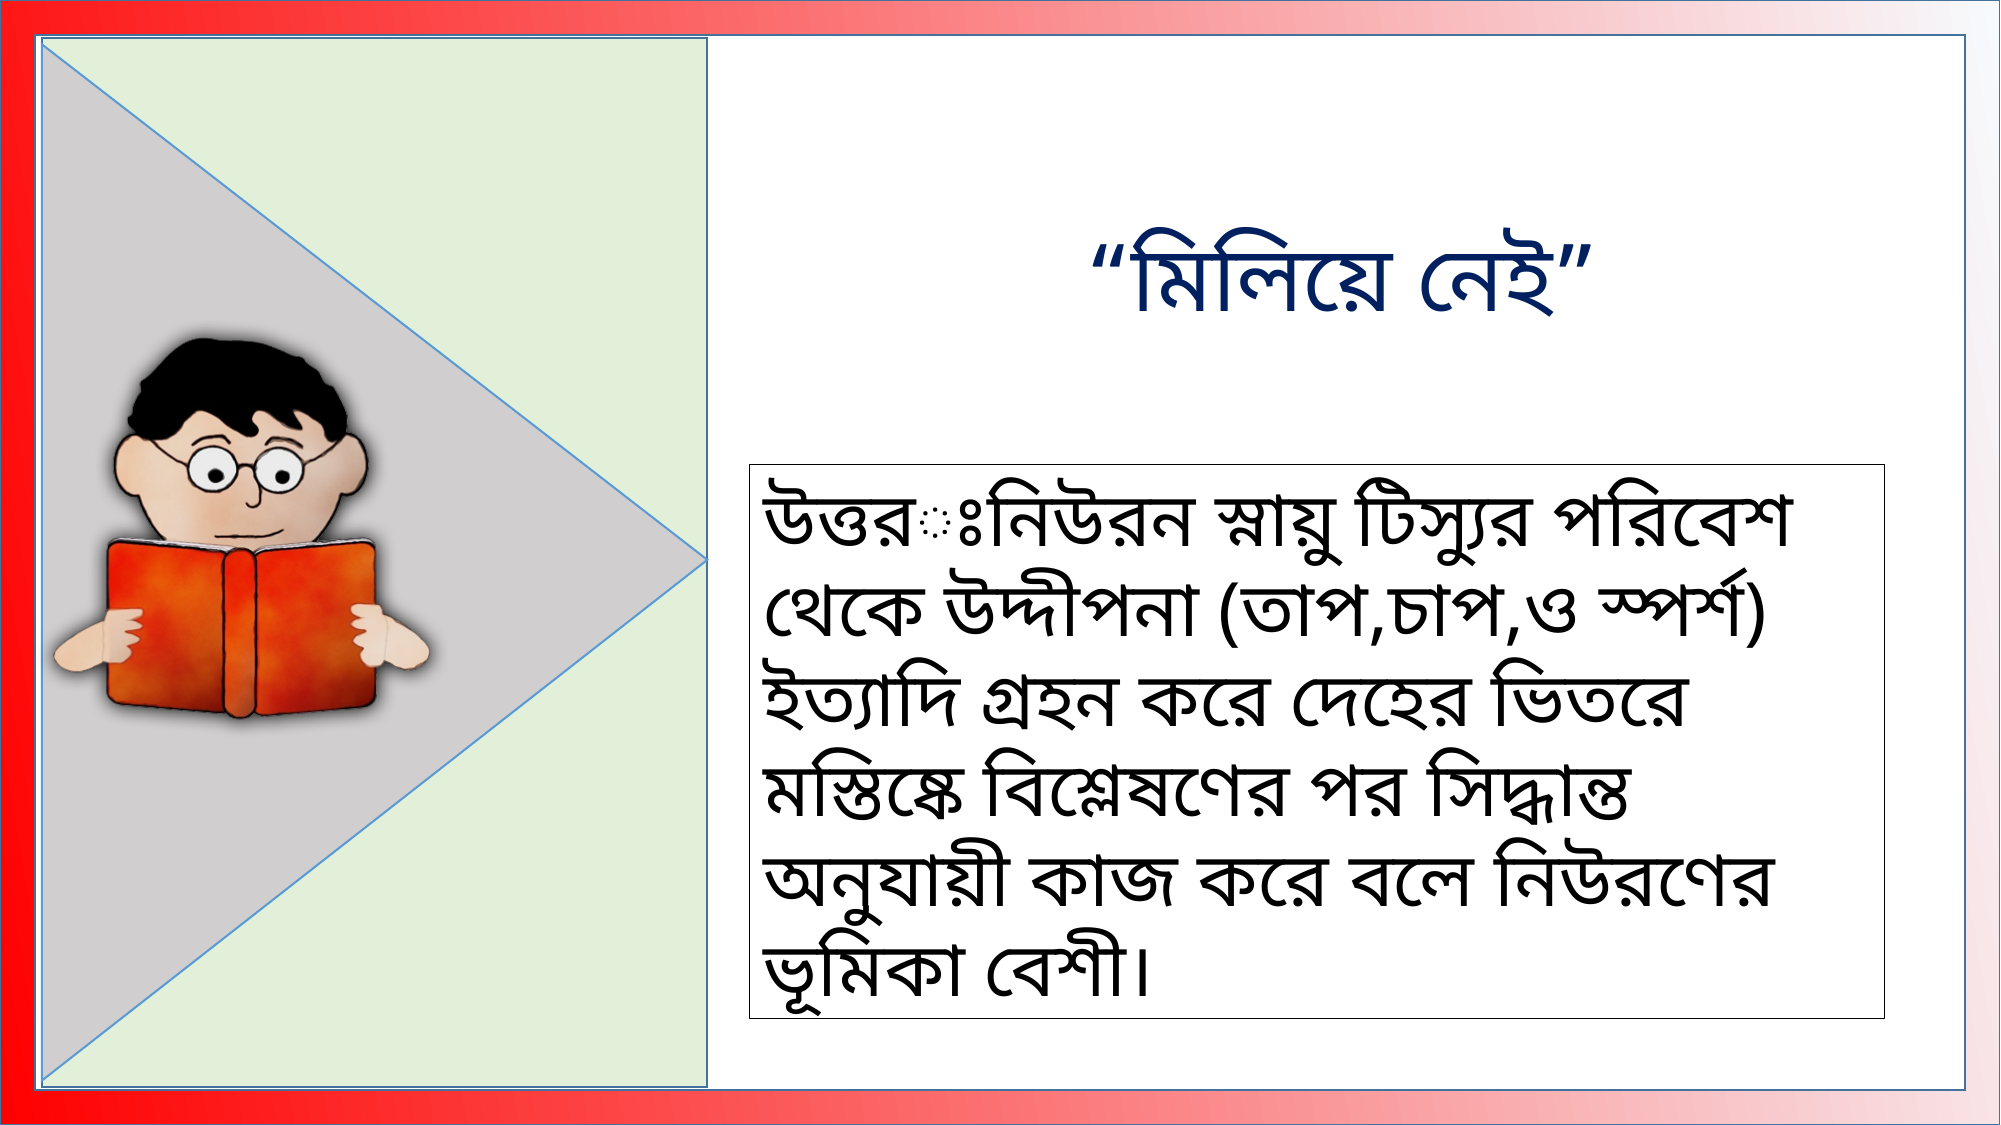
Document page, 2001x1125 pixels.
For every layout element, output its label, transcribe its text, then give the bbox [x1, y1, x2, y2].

text_box [40, 42, 342, 275]
text_box “মিলিয়ে নেই” [1046, 211, 1662, 337]
text_box [41, 37, 708, 558]
text_box [0, 0, 2000, 1125]
text_box [40, 843, 348, 1083]
text_box উত্তরঃনিউরন স্নায়ু টিস্যুর পরিবেশ থেকে উদ্দীপনা (তাপ,চাপ,ও স্পর্শ) ইত্যাদি গ্রহন করে দেহের ভিতরে মস্তিষ্কে বিশ্লেষণের পর সিদ্ধান্ত অনুযায়ী কাজ করে বলে নিউরণের ভূমিকা বেশী। [749, 464, 1885, 1019]
picture [19, 275, 462, 843]
text_box [462, 368, 710, 754]
text_box [41, 562, 708, 1088]
